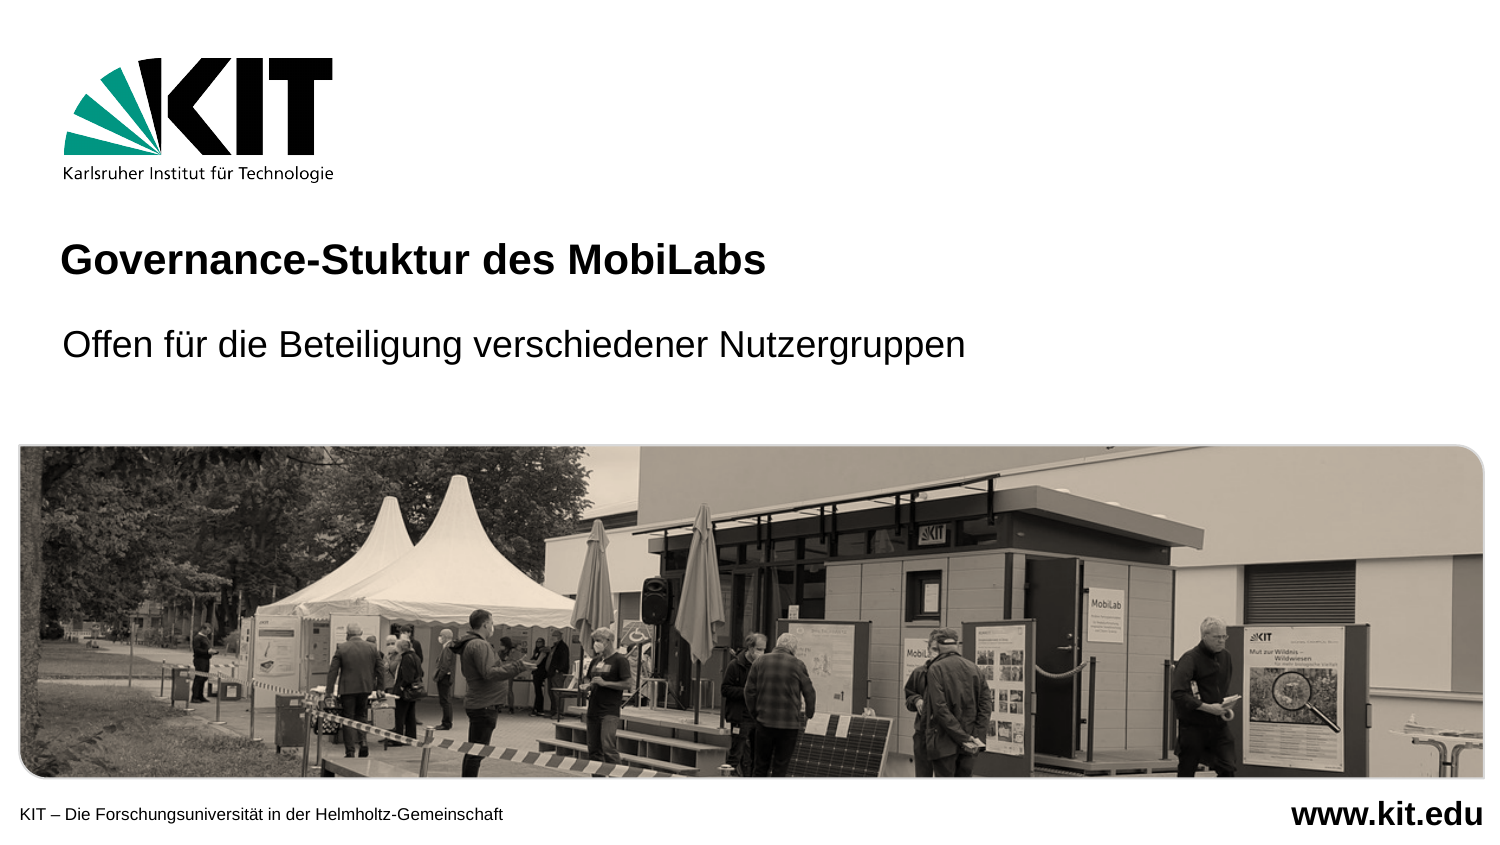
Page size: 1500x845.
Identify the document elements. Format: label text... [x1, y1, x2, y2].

picture [19, 445, 1484, 779]
list Governance-Stuktur des MobiLabs [59, 237, 1459, 284]
picture [64, 58, 333, 183]
list Offen für die Beteiligung verschiedener Nutzergruppen [62, 324, 1460, 409]
